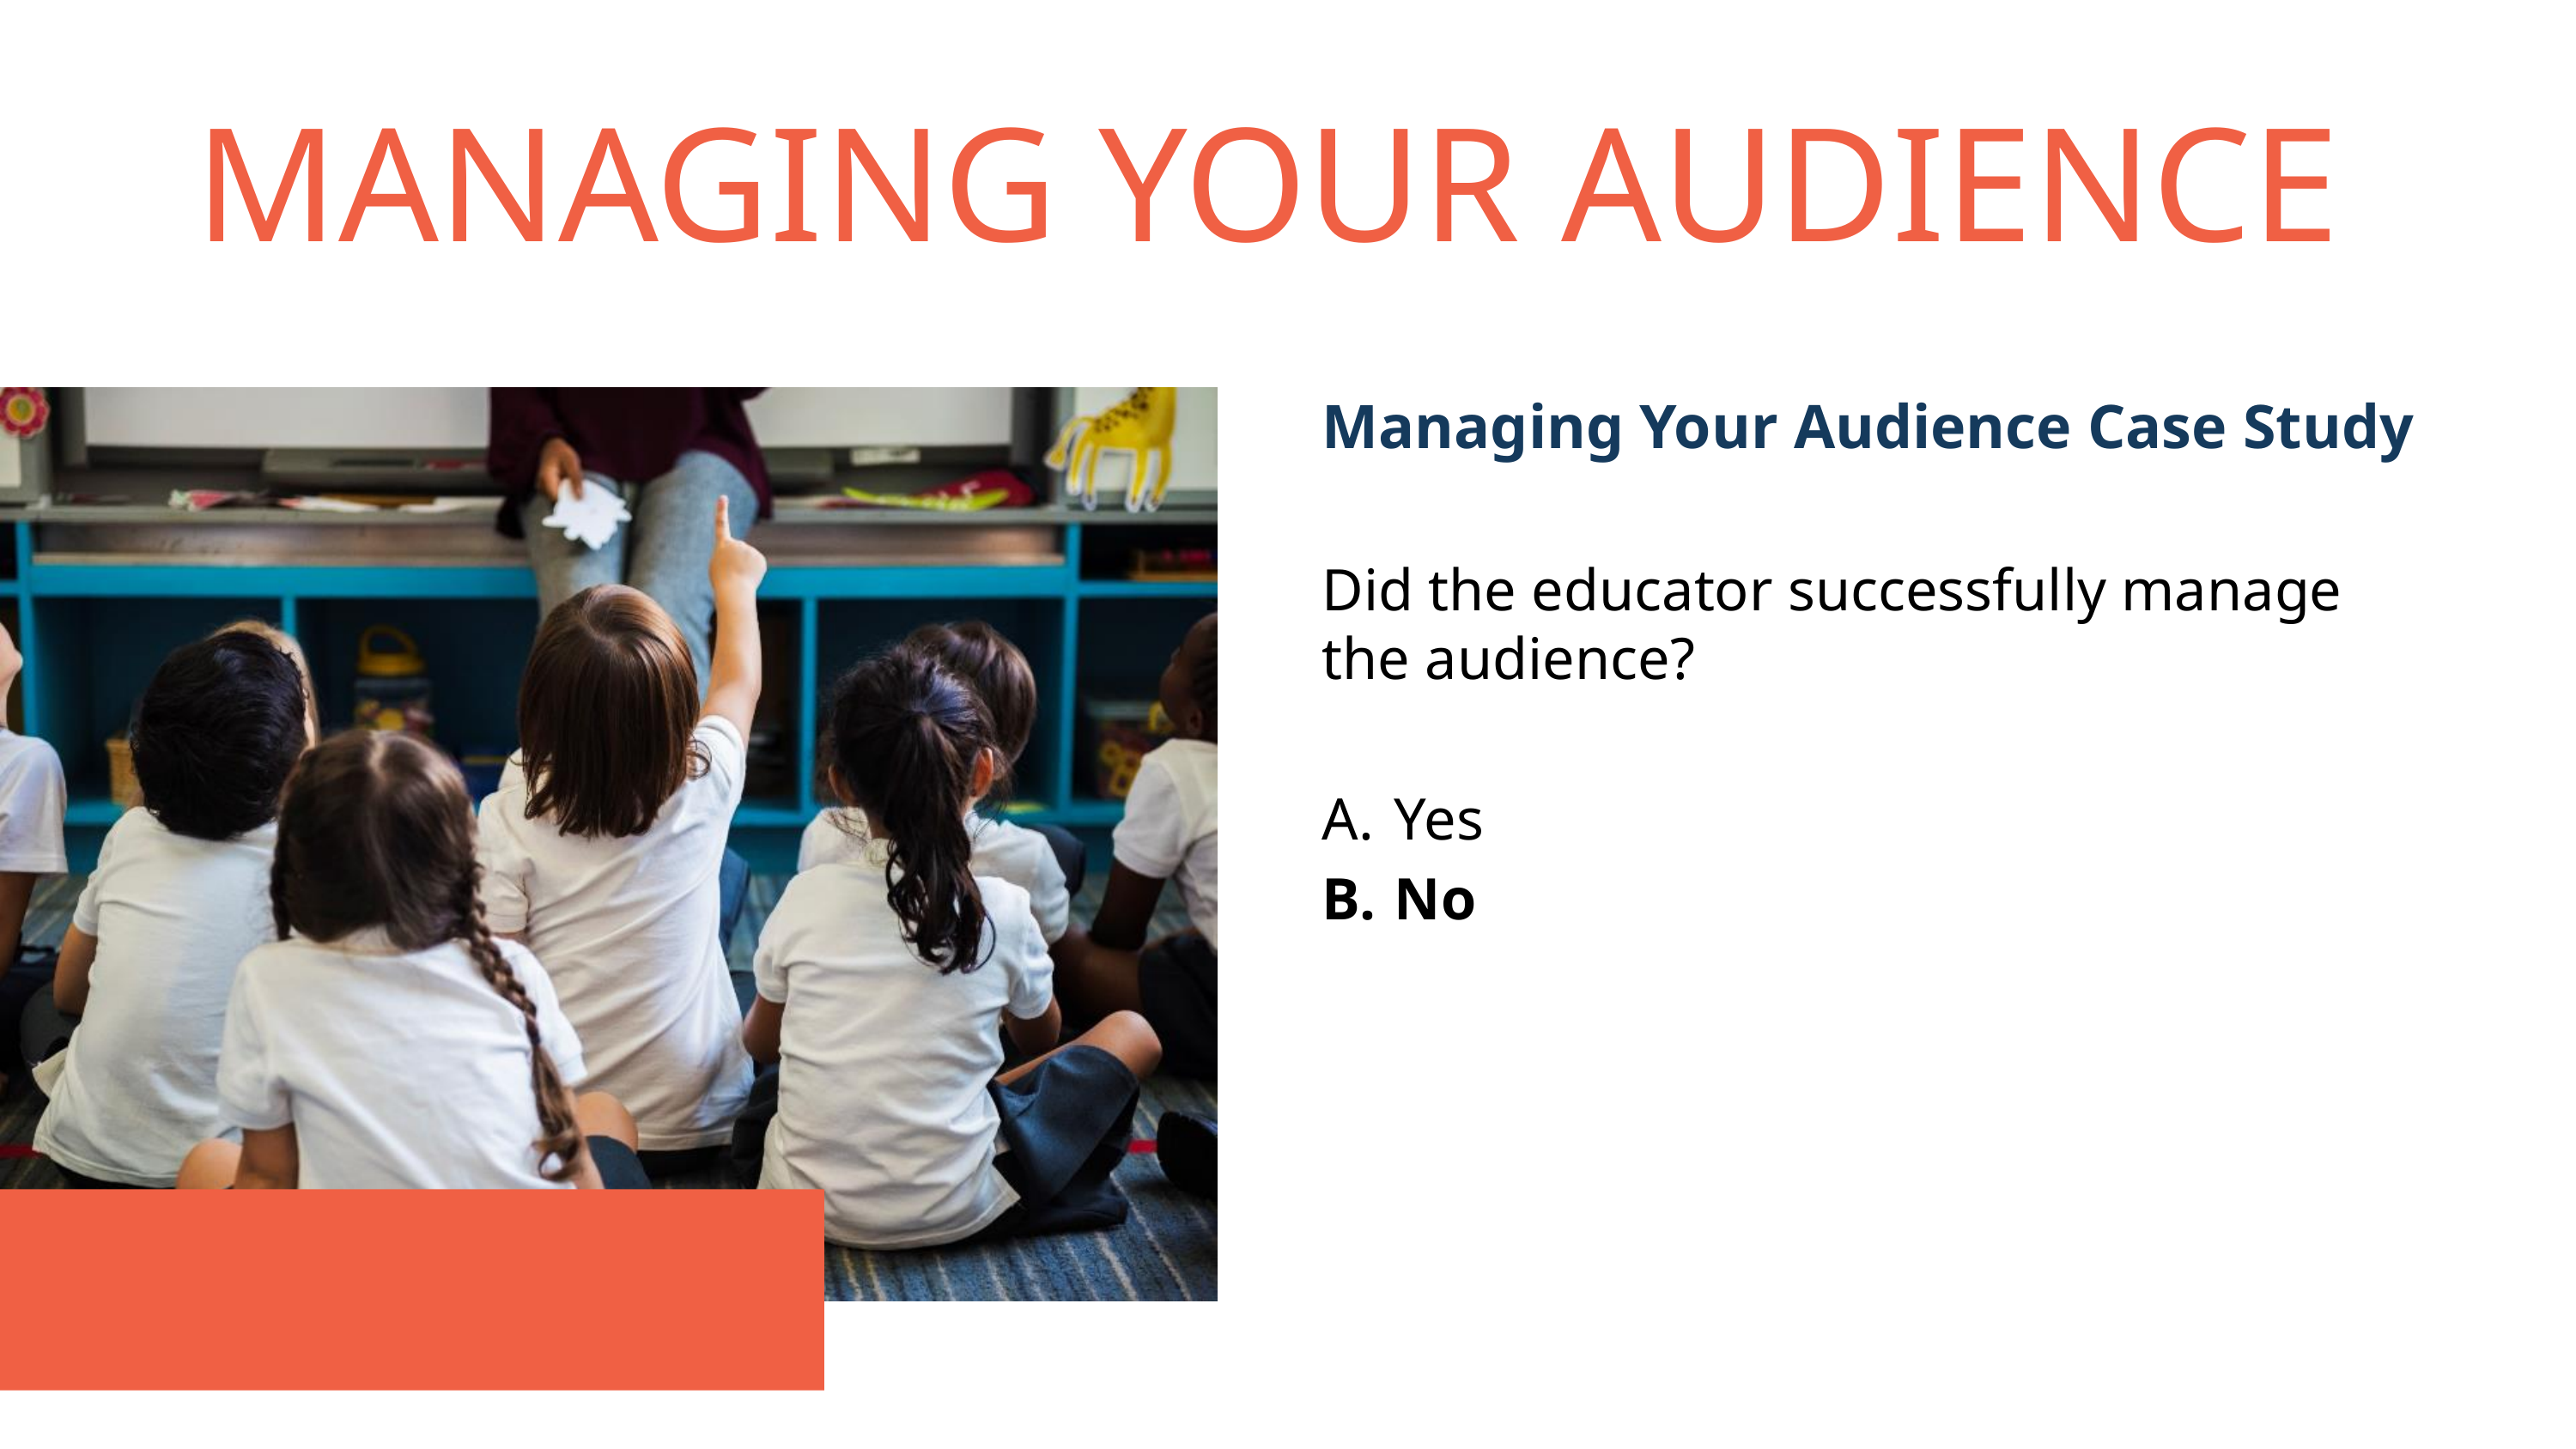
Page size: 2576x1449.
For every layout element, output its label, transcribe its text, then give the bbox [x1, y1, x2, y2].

list Did the educator successfully manage the audience? Yes No [1309, 466, 2447, 1301]
title MANAGING YOUR AUDIENCE [129, 58, 2447, 300]
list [0, 387, 1218, 1301]
list Managing Your Audience Case Study [1309, 330, 2447, 466]
text_box [0, 1308, 826, 1392]
